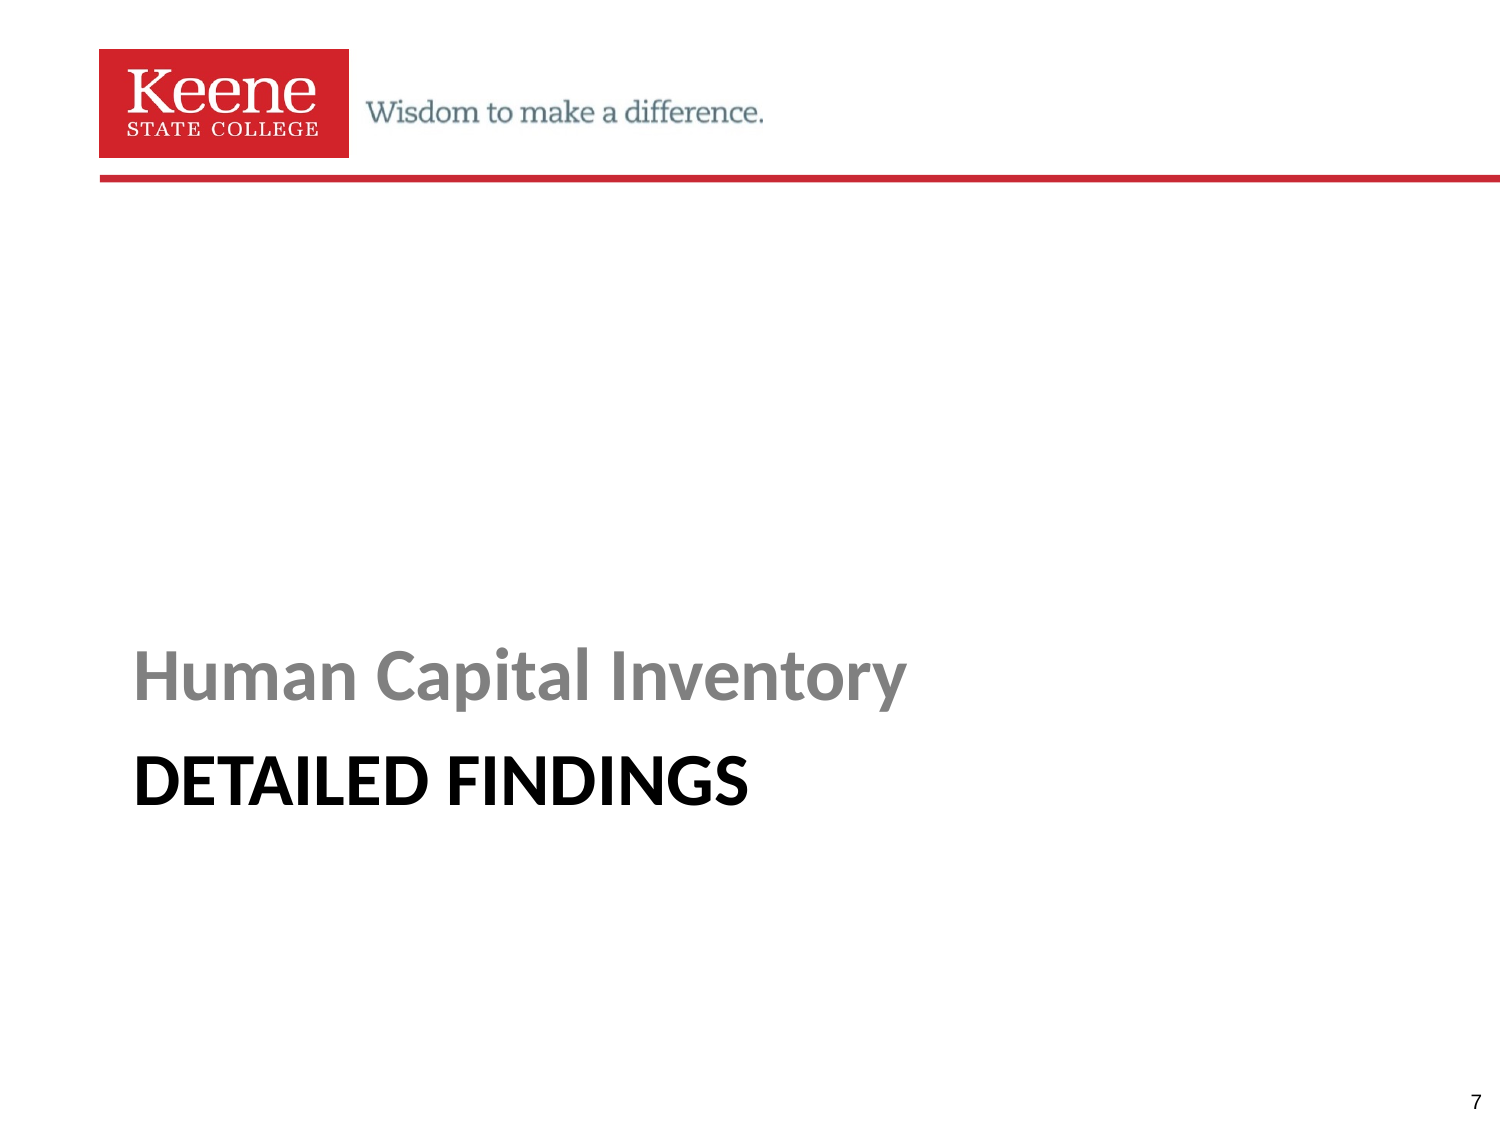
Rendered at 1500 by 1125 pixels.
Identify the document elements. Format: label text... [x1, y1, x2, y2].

title Detailed Findings [118, 723, 1394, 947]
list Human Capital Inventory [118, 476, 1394, 723]
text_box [99, 49, 763, 158]
